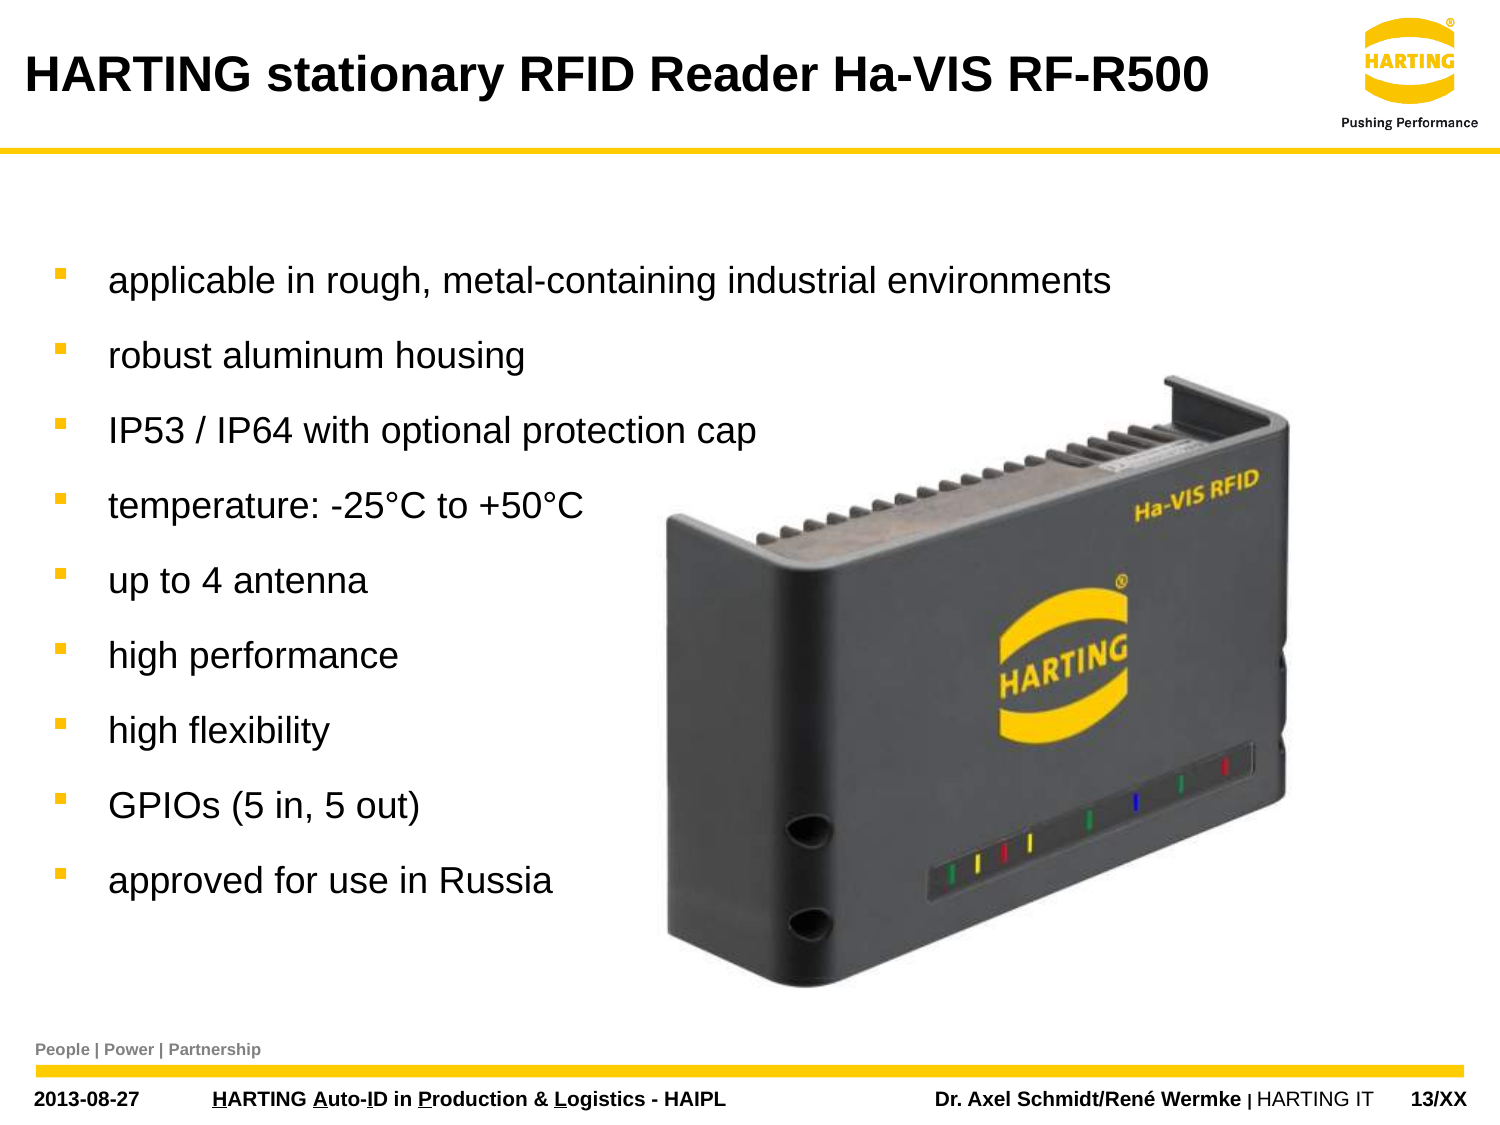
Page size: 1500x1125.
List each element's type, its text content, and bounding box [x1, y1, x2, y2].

picture [1340, 16, 1479, 131]
list applicable in rough, metal-containing industrial environments robust aluminum housing IP53 / IP64 with optional protection cap temperature: -25°C to +50°C up to 4 antenna high performance high flexibility GPIOs (5 in, 5 out) approved for use in Russia [52, 233, 1406, 929]
picture [609, 303, 1347, 1056]
text_box HARTING stationary RFID Reader Ha-VIS RF-R500 [9, 34, 1316, 110]
